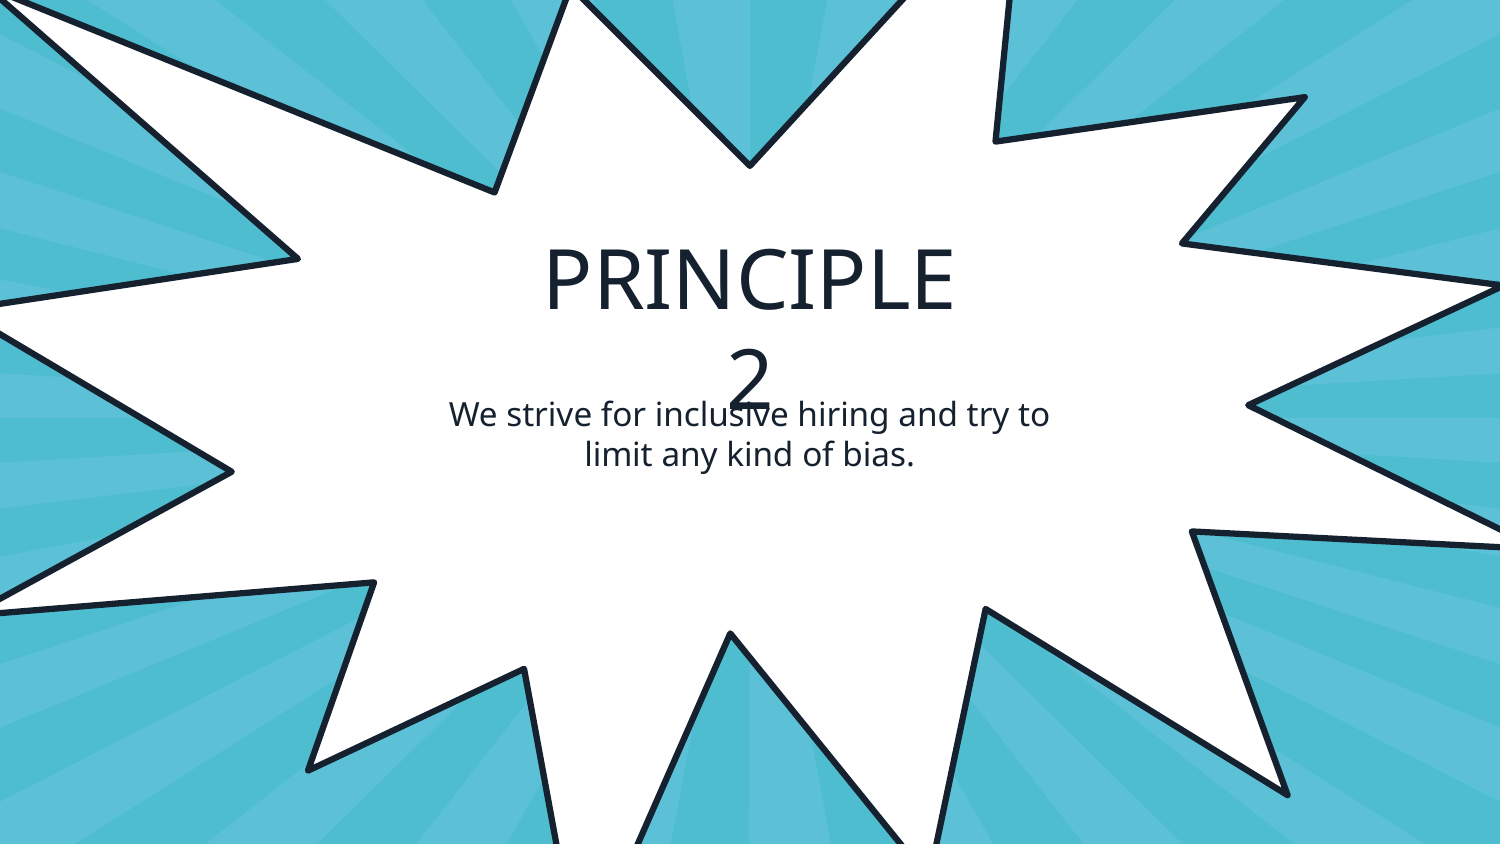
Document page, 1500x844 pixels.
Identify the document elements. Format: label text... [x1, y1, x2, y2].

subtitle We strive for inclusive hiring and try to limit any kind of bias. [417, 378, 1083, 525]
title PRINCIPLE 2 [508, 259, 992, 378]
text_box [0, 0, 1500, 844]
